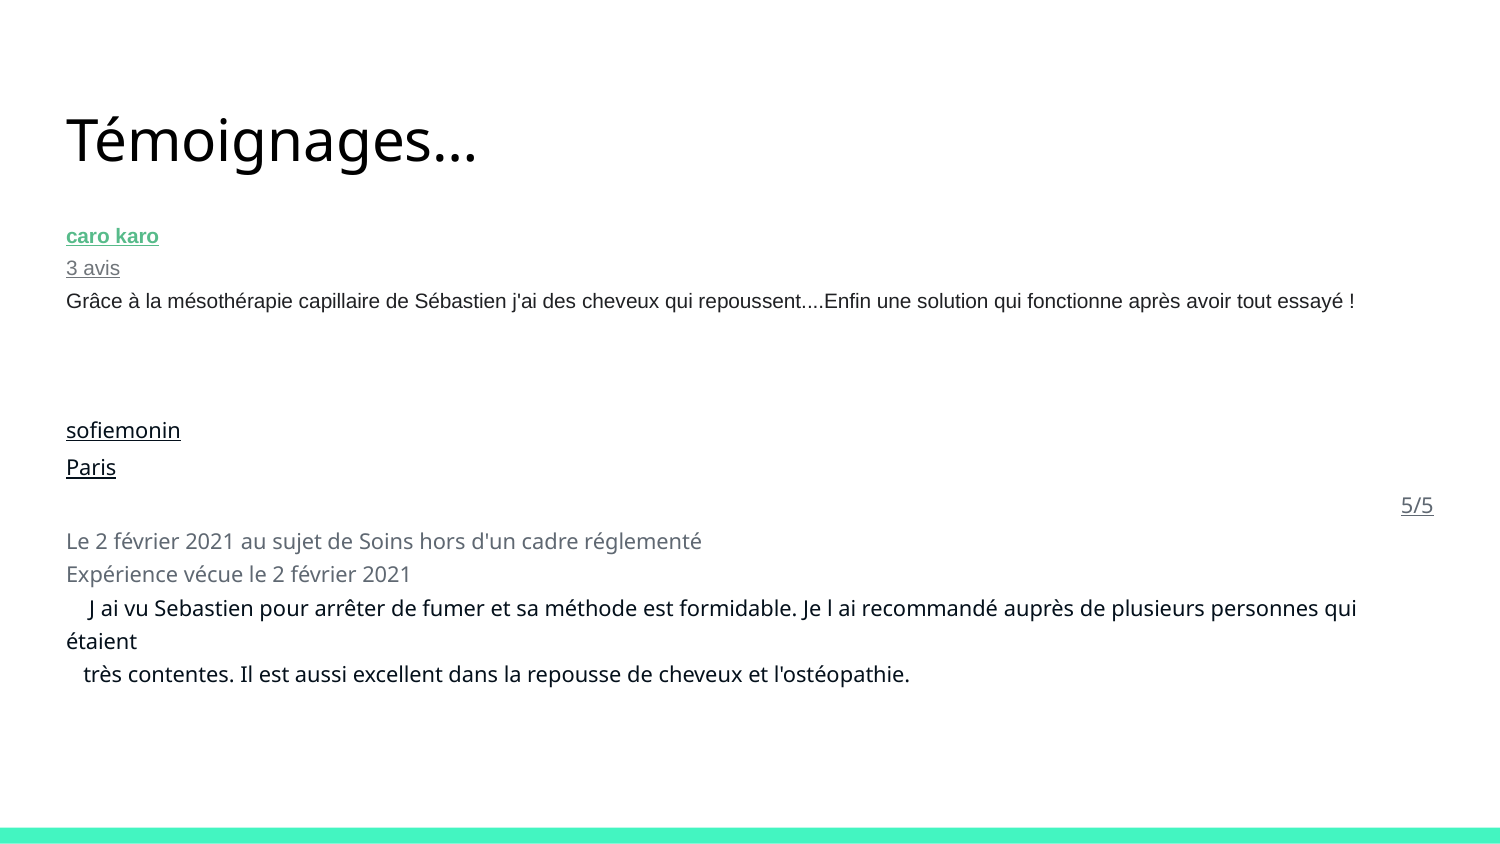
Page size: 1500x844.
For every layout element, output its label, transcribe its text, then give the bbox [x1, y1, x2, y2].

title Témoignages… [51, 51, 1449, 189]
list caro karo 3 avis Grâce à la mésothérapie capillaire de Sébastien j'ai des cheveux qui repoussent....Enfin une solution qui fonctionne après avoir tout essayé ! sofiemonin Paris 5/5 Le 2 février 2021 au sujet de Soins hors d'un cadre réglementé Expérience vécue le 2 février 2021 J ai vu Sebastien pour arrêter de fumer et sa méthode est formidable. Je l ai recommandé auprès de plusieurs personnes qui étaient très contentes. Il est aussi excellent dans la repousse de cheveux et l'ostéopathie. [51, 200, 1449, 752]
